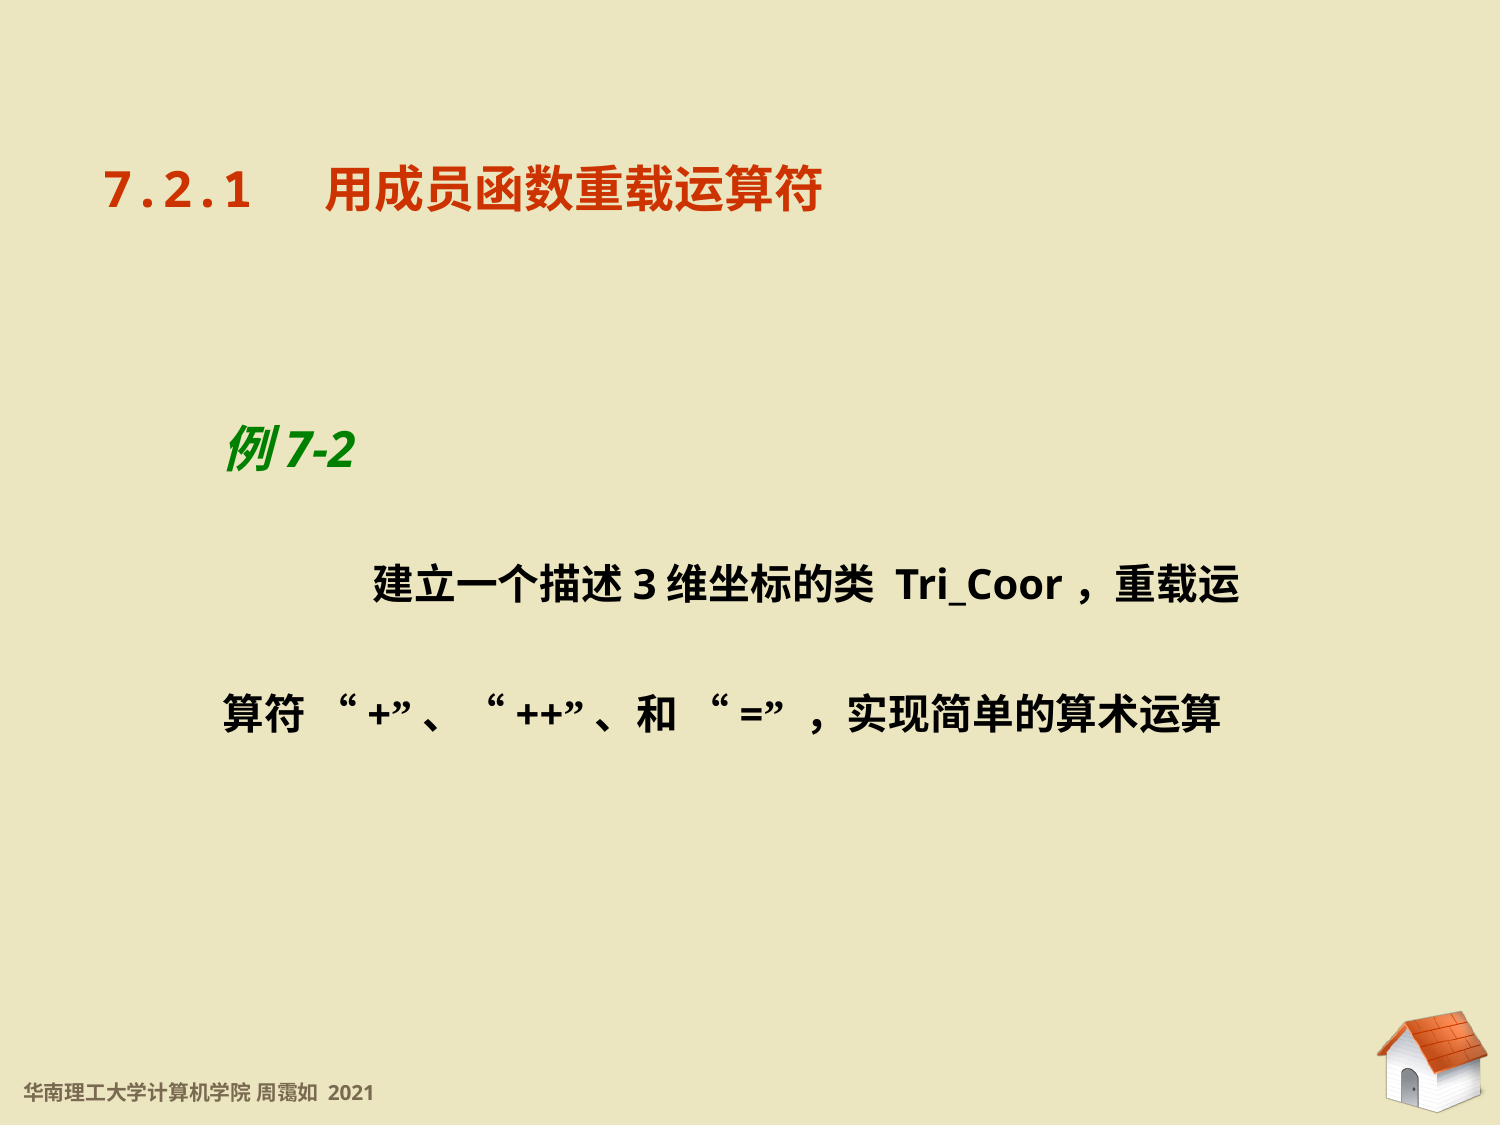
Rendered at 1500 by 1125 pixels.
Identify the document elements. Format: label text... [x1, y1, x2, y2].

picture [1375, 999, 1488, 1124]
text_box 例7-2 建立一个描述3维坐标的类 Tri_Coor，重载运算符 “+”、“++”、和 “=” ，实现简单的算术运算 [207, 314, 1258, 746]
text_box 7.2.1 用成员函数重载运算符 [87, 137, 1013, 238]
